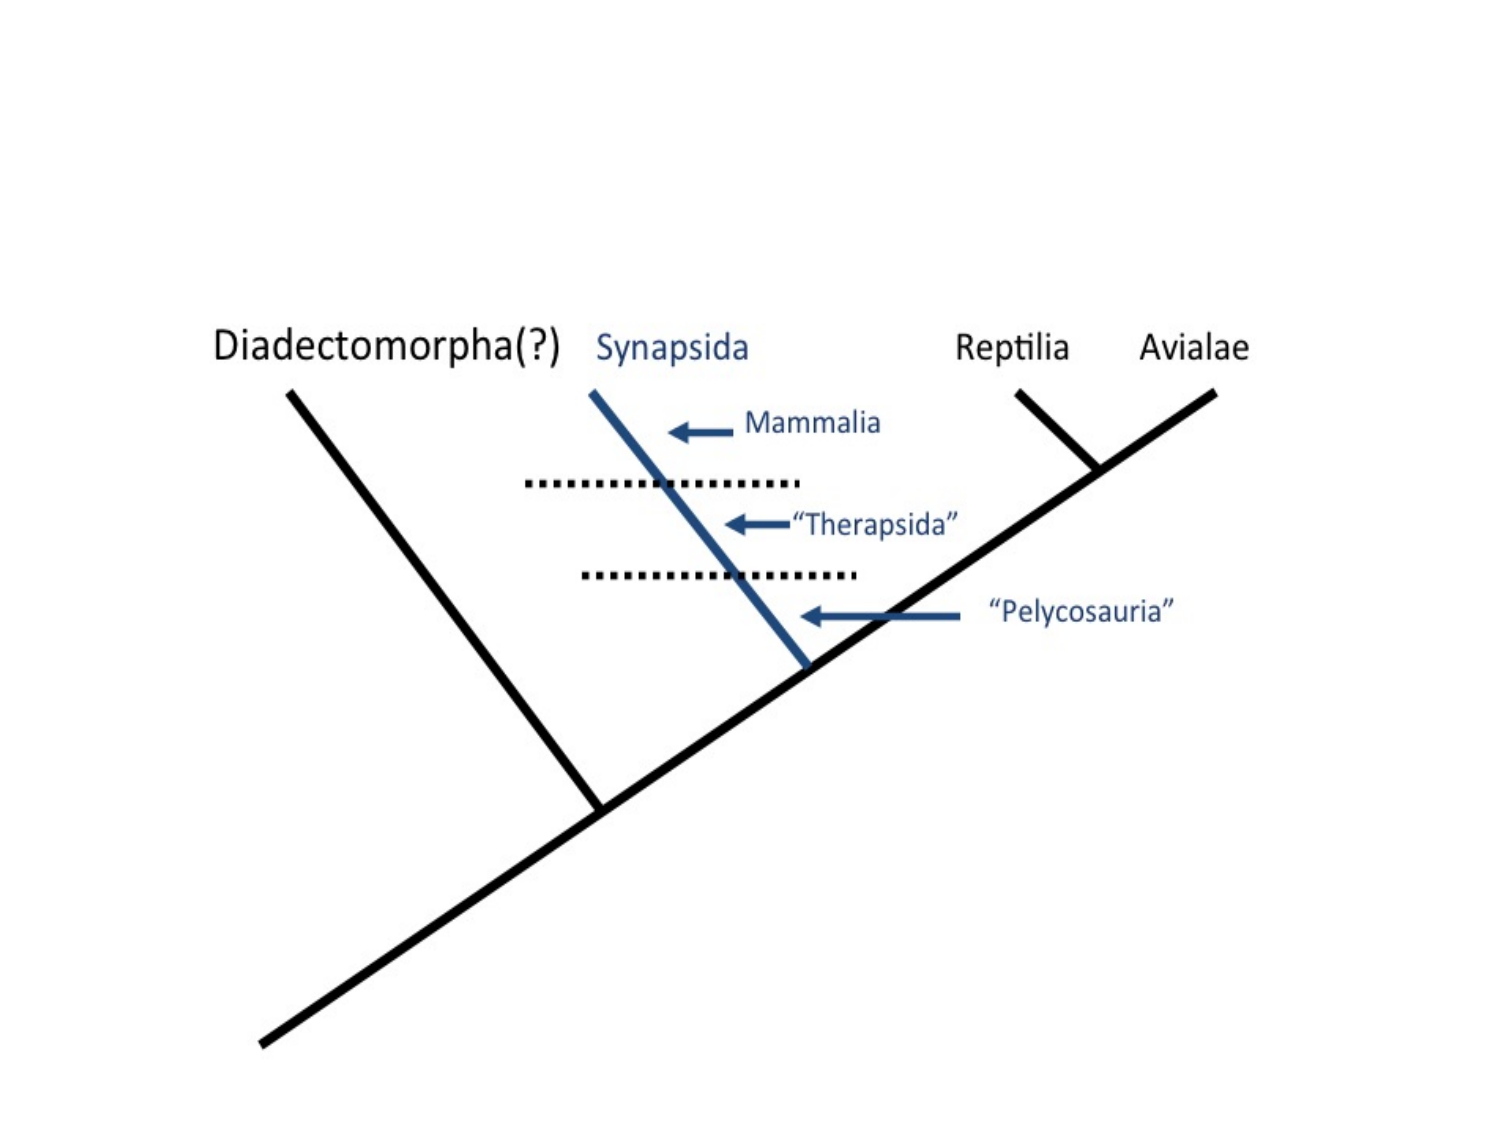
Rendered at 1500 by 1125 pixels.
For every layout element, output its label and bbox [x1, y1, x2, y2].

picture [185, 187, 1320, 1107]
